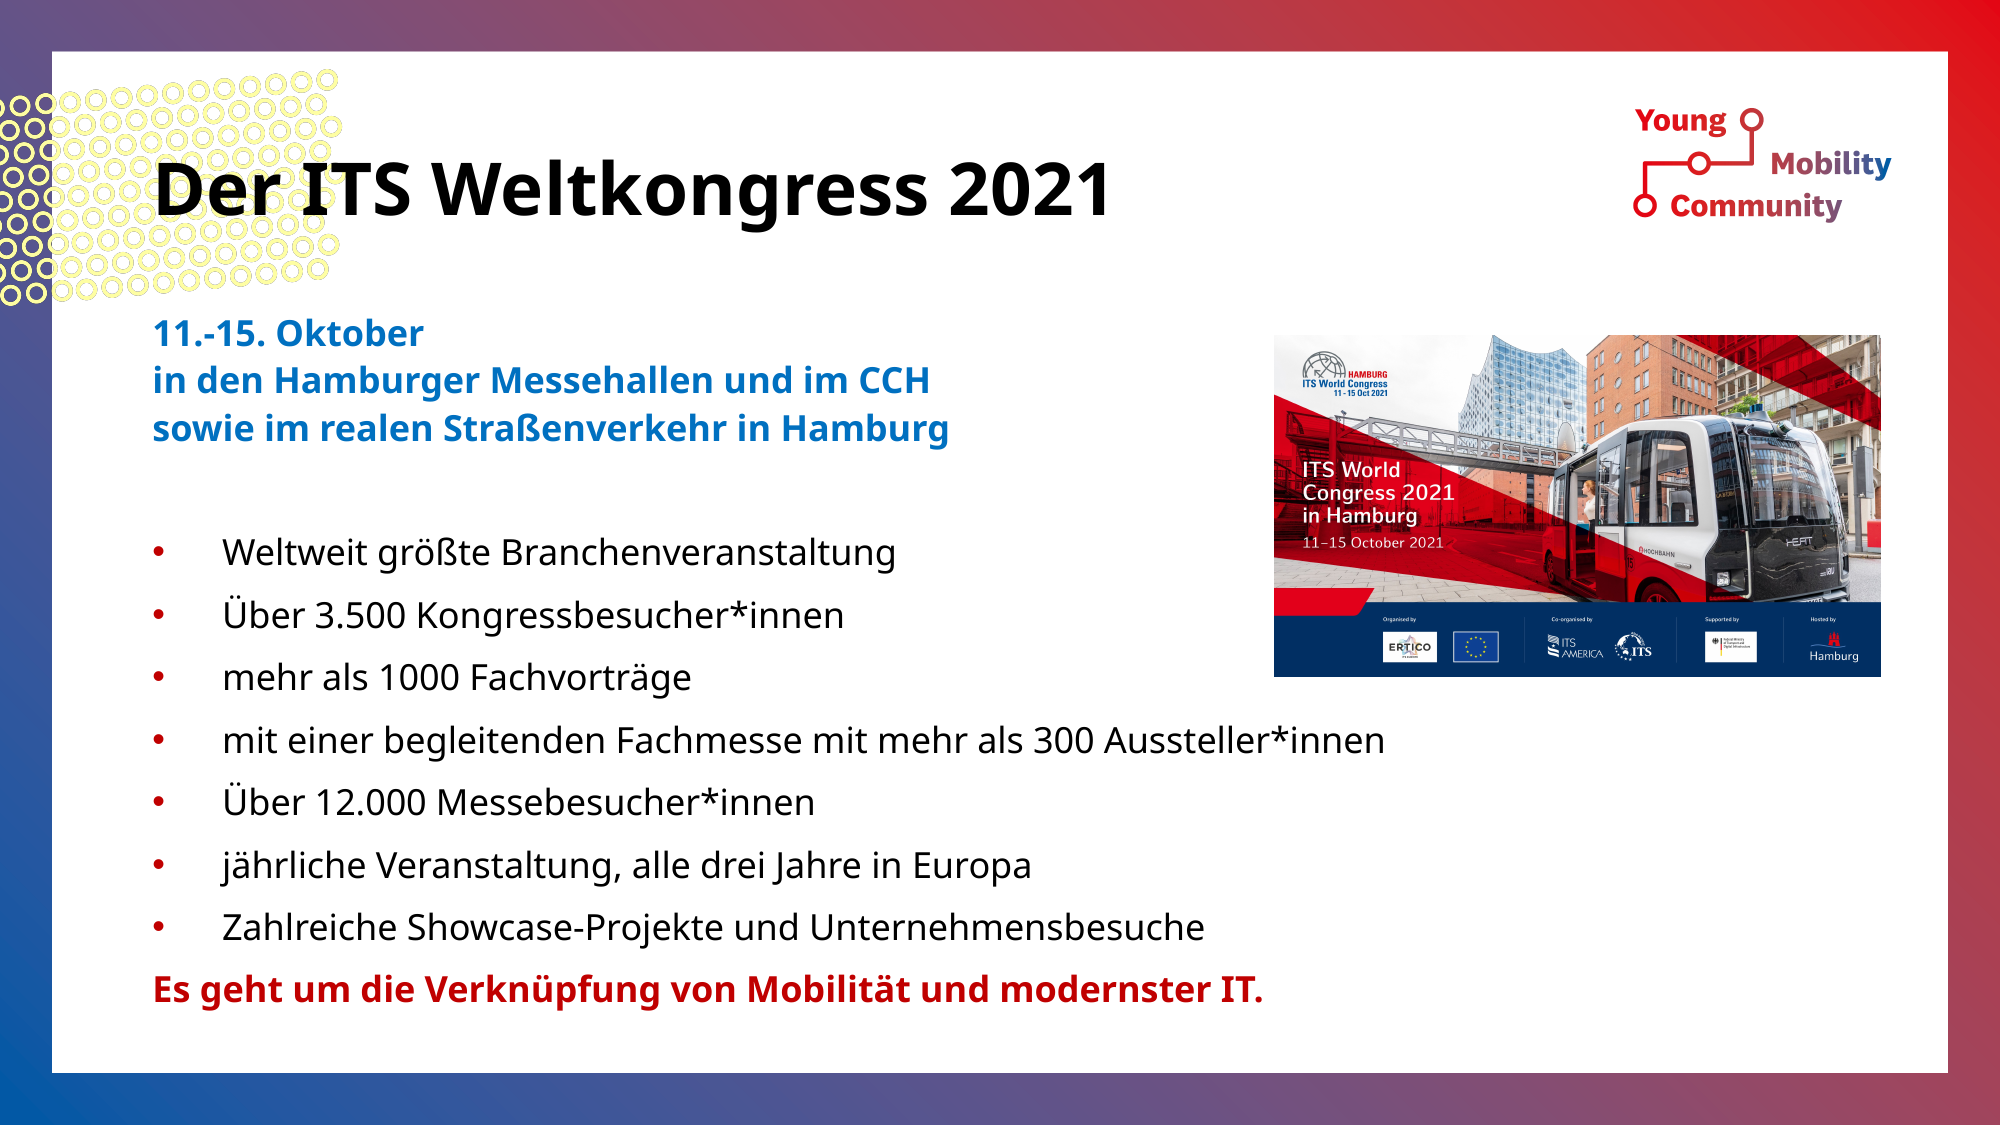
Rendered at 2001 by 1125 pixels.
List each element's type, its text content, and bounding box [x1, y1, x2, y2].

picture [0, 0, 2000, 1125]
title Der ITS Weltkongress 2021 [137, 148, 1516, 236]
list 11.-15. Oktober in den Hamburger Messehallen und im CCH sowie im realen Straßenverkehr in Hamburg Weltweit größte Branchenveranstaltung Über 3.500 Kongressbesucher*innen mehr als 1000 Fachvorträge mit einer begleitenden Fachmesse mit mehr als 300 Aussteller*innen Über 12.000 Messebesucher*innen jährliche Veranstaltung, alle drei Jahre in Europa Zahlreiche Showcase-Projekte und Unternehmensbesuche Es geht um die Verknüpfung von Mobilität und modernster IT. [137, 298, 1898, 1018]
